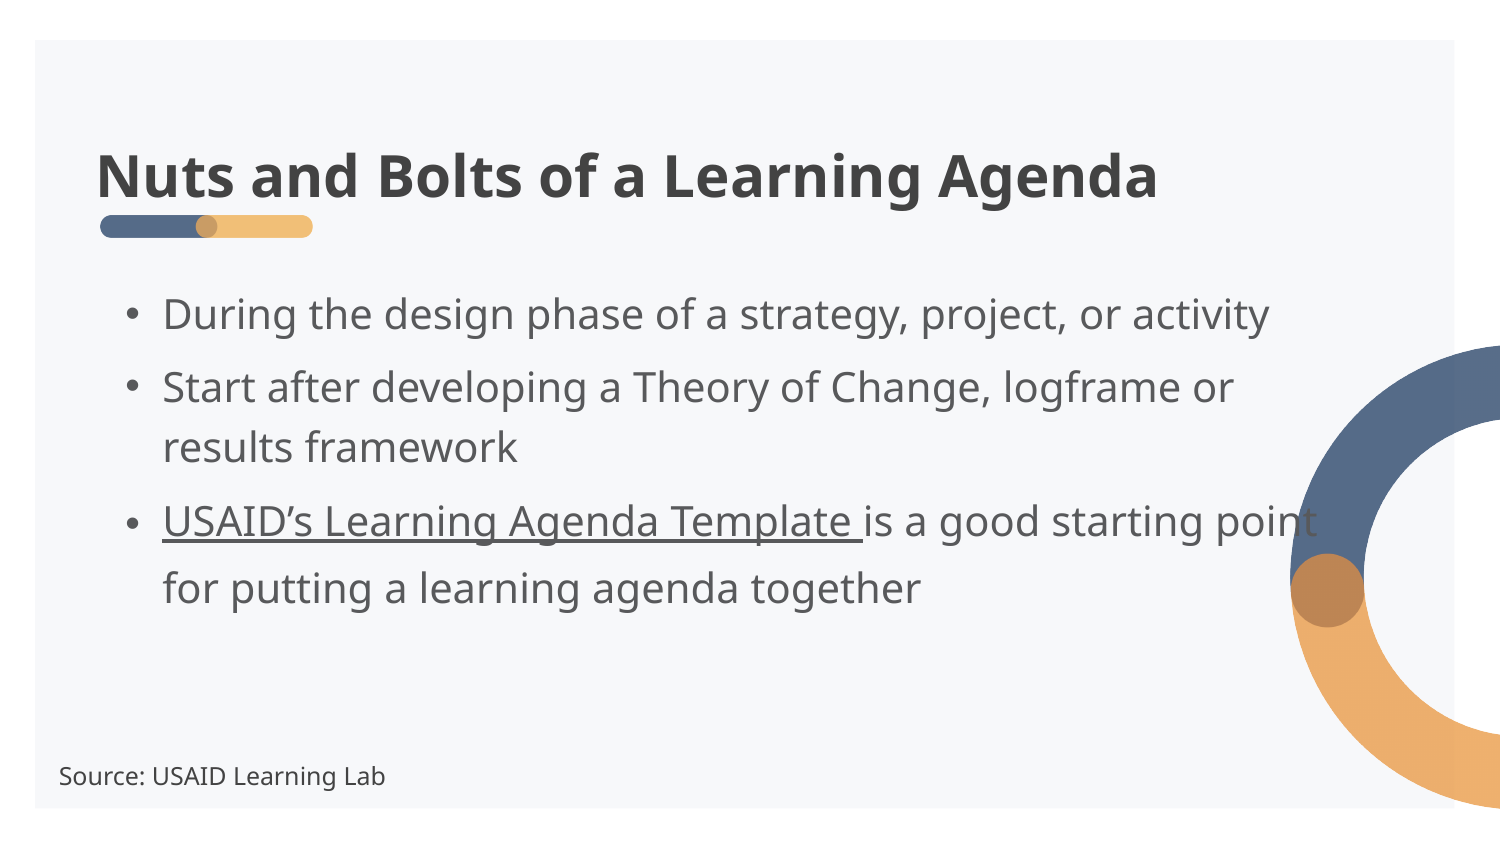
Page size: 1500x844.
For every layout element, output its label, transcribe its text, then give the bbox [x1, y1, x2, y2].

list During the design phase of a strategy, project, or activity Start after developing a Theory of Change, logframe or results framework USAID’s Learning Agenda Template is a good starting point for putting a learning agenda together [62, 263, 1340, 750]
text_box Source: USAID Learning Lab [43, 745, 536, 805]
title Nuts and Bolts of a Learning Agenda [80, 124, 1479, 219]
picture [1290, 344, 1500, 810]
picture [100, 219, 313, 238]
